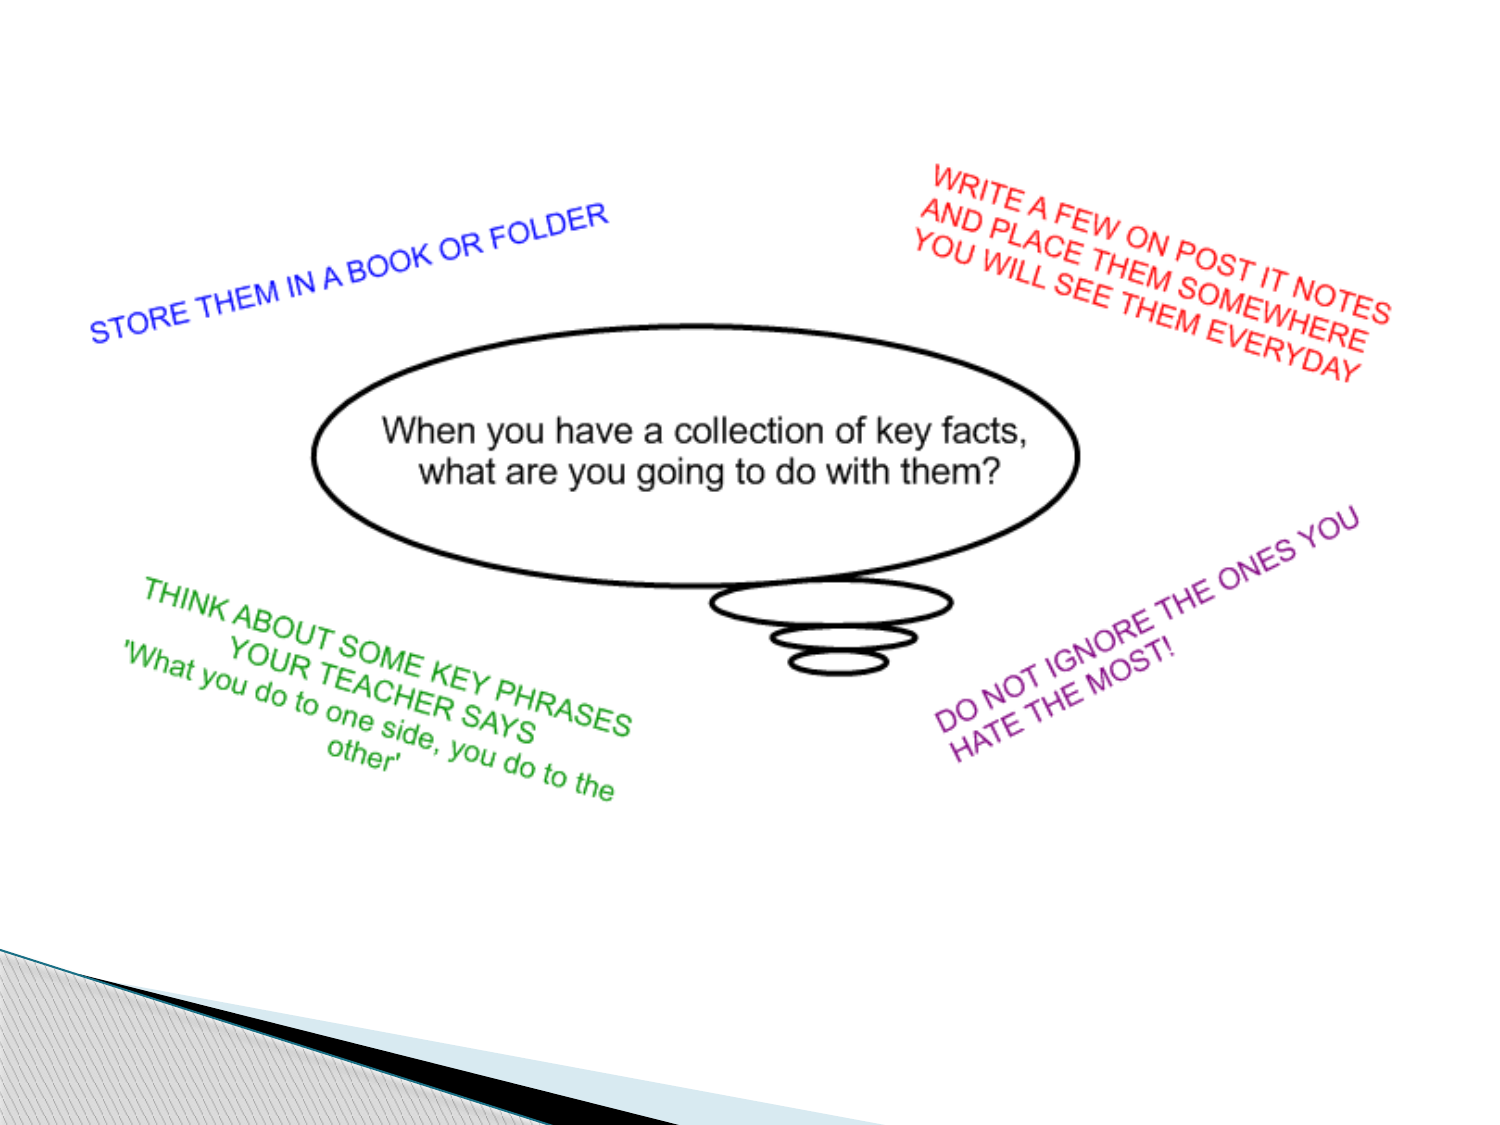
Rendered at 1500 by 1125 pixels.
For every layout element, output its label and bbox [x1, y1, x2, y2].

picture [17, 66, 1492, 906]
